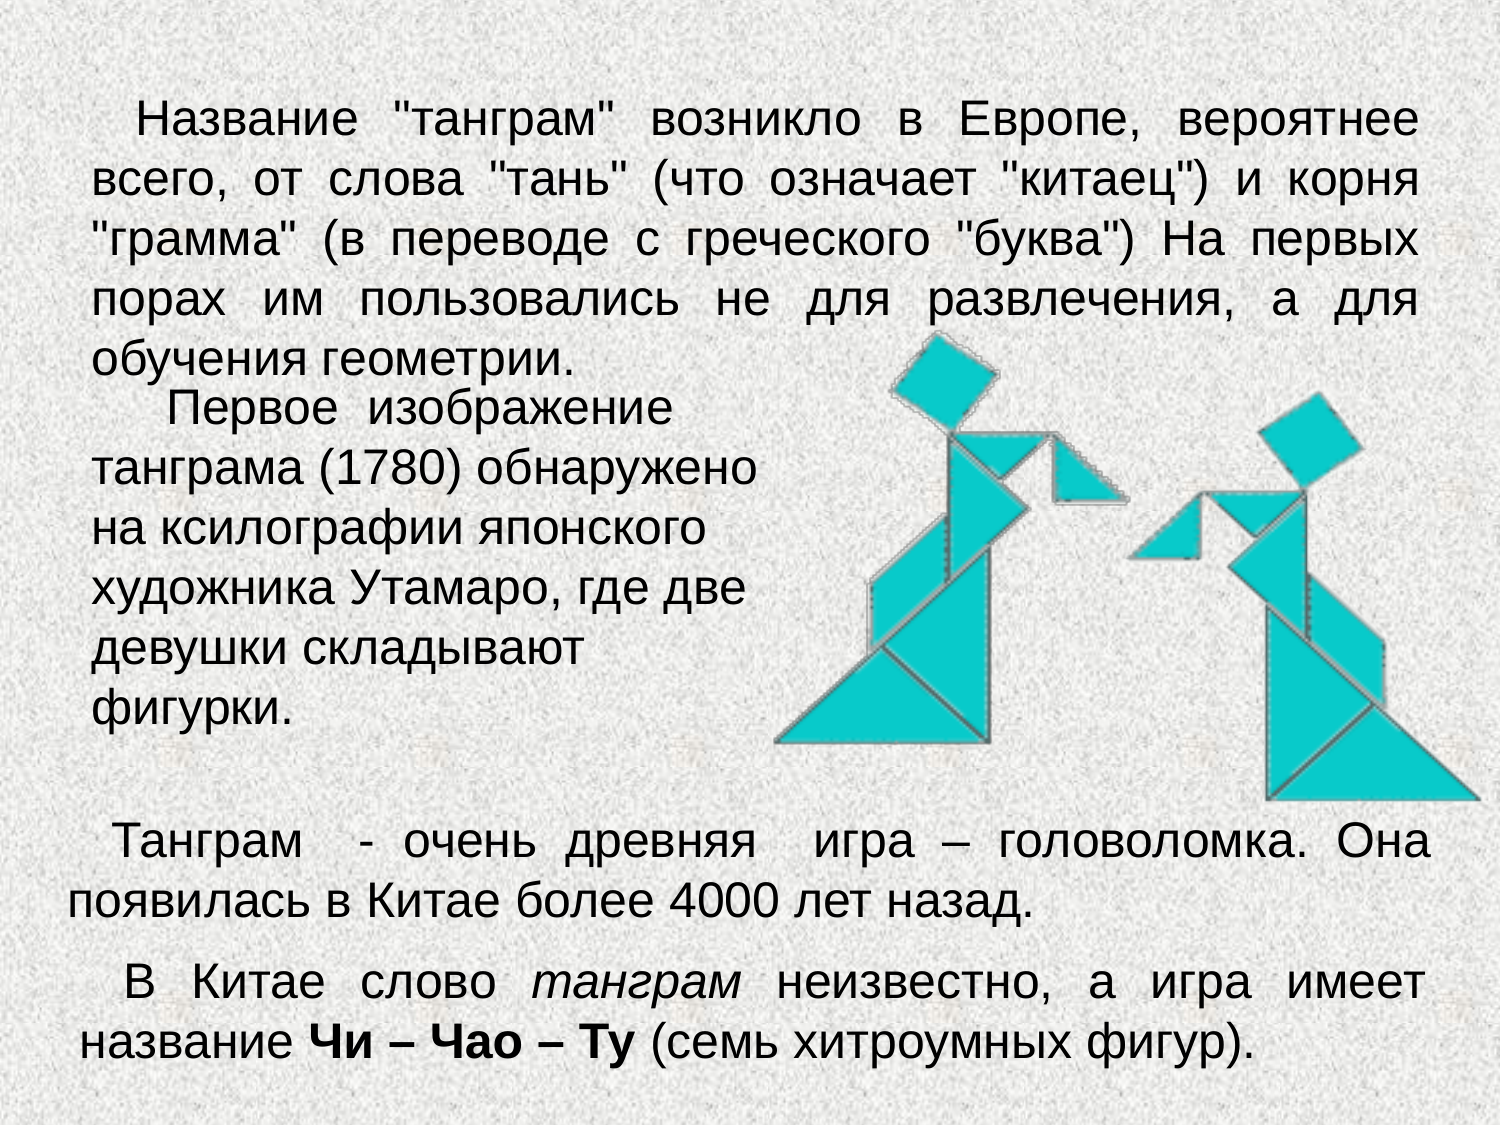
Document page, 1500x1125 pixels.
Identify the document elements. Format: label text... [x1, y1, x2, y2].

text_box В Китае слово танграм неизвестно, а игра имеет название Чи – Чао – Ту (семь хитроумных фигур). [64, 941, 1441, 1076]
text_box Название "танграм" возникло в Европе, вероятнее всего, от слова "тань" (что означает "китаец") и корня "грамма" (в переводе с греческого "буква") На первых порах им пользовались не для развлечения, а для обучения геометрии. [76, 78, 1436, 393]
text_box Танграм - очень древняя игра – головоломка. Она появилась в Китае более 4000 лет назад. [53, 799, 1447, 935]
text_box Первое изображение танграма (1780) обнаружено на ксилографии японского художника Утамаро, где две девушки складывают фигурки. [76, 393, 757, 742]
picture [0, 0, 1500, 1125]
